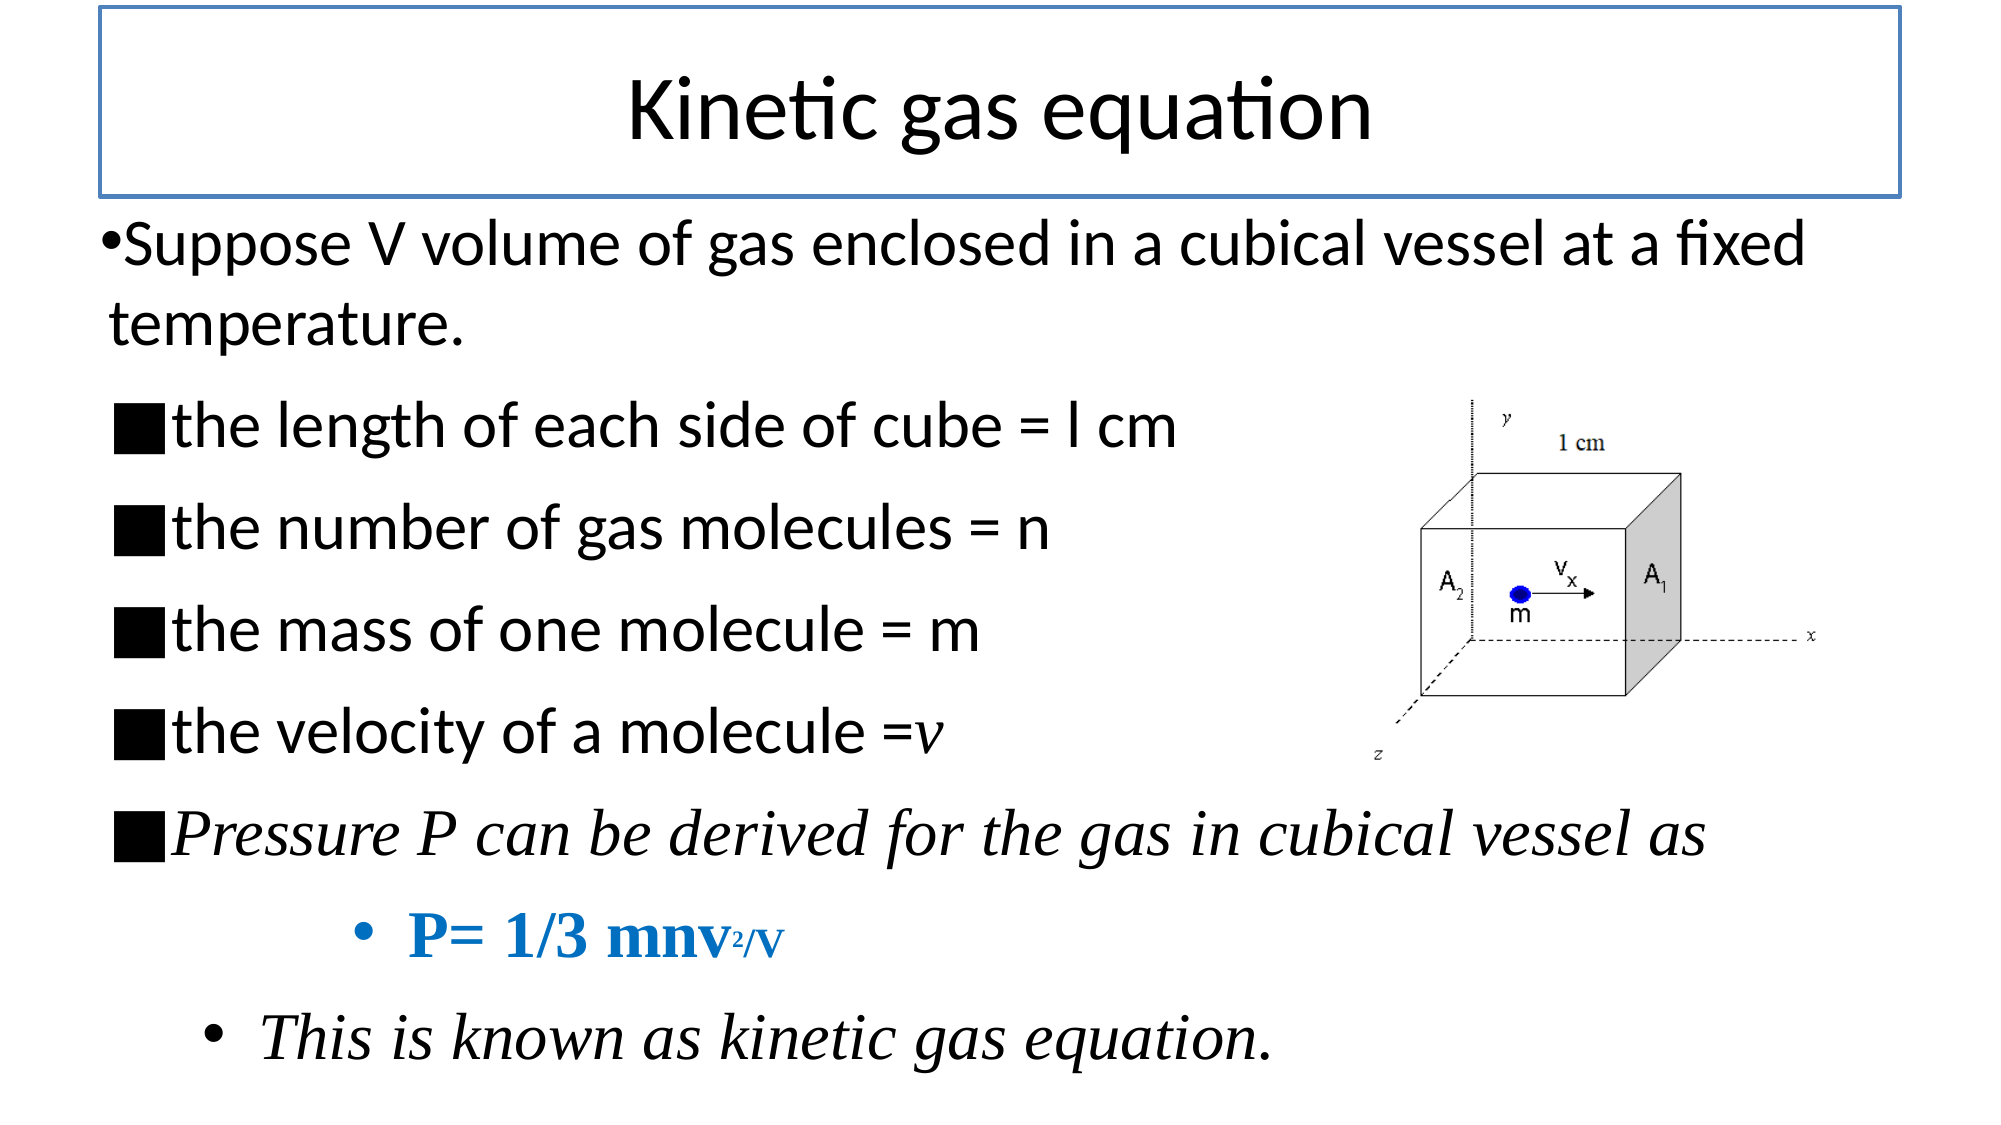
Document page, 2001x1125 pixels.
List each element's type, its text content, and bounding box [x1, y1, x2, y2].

title Kinetic gas equation [98, 5, 1902, 199]
list Suppose V volume of gas enclosed in a cubical vessel at a fixed temperature. the length of each side of cube = l cm the number of gas molecules = n the mass of one molecule = m the velocity of a molecule =v Pressure P can be derived for the gas in cubical vessel as P= 1/3 mnv2/V This is known as kinetic gas equation. [99, 174, 1900, 1073]
picture [1349, 380, 1839, 782]
